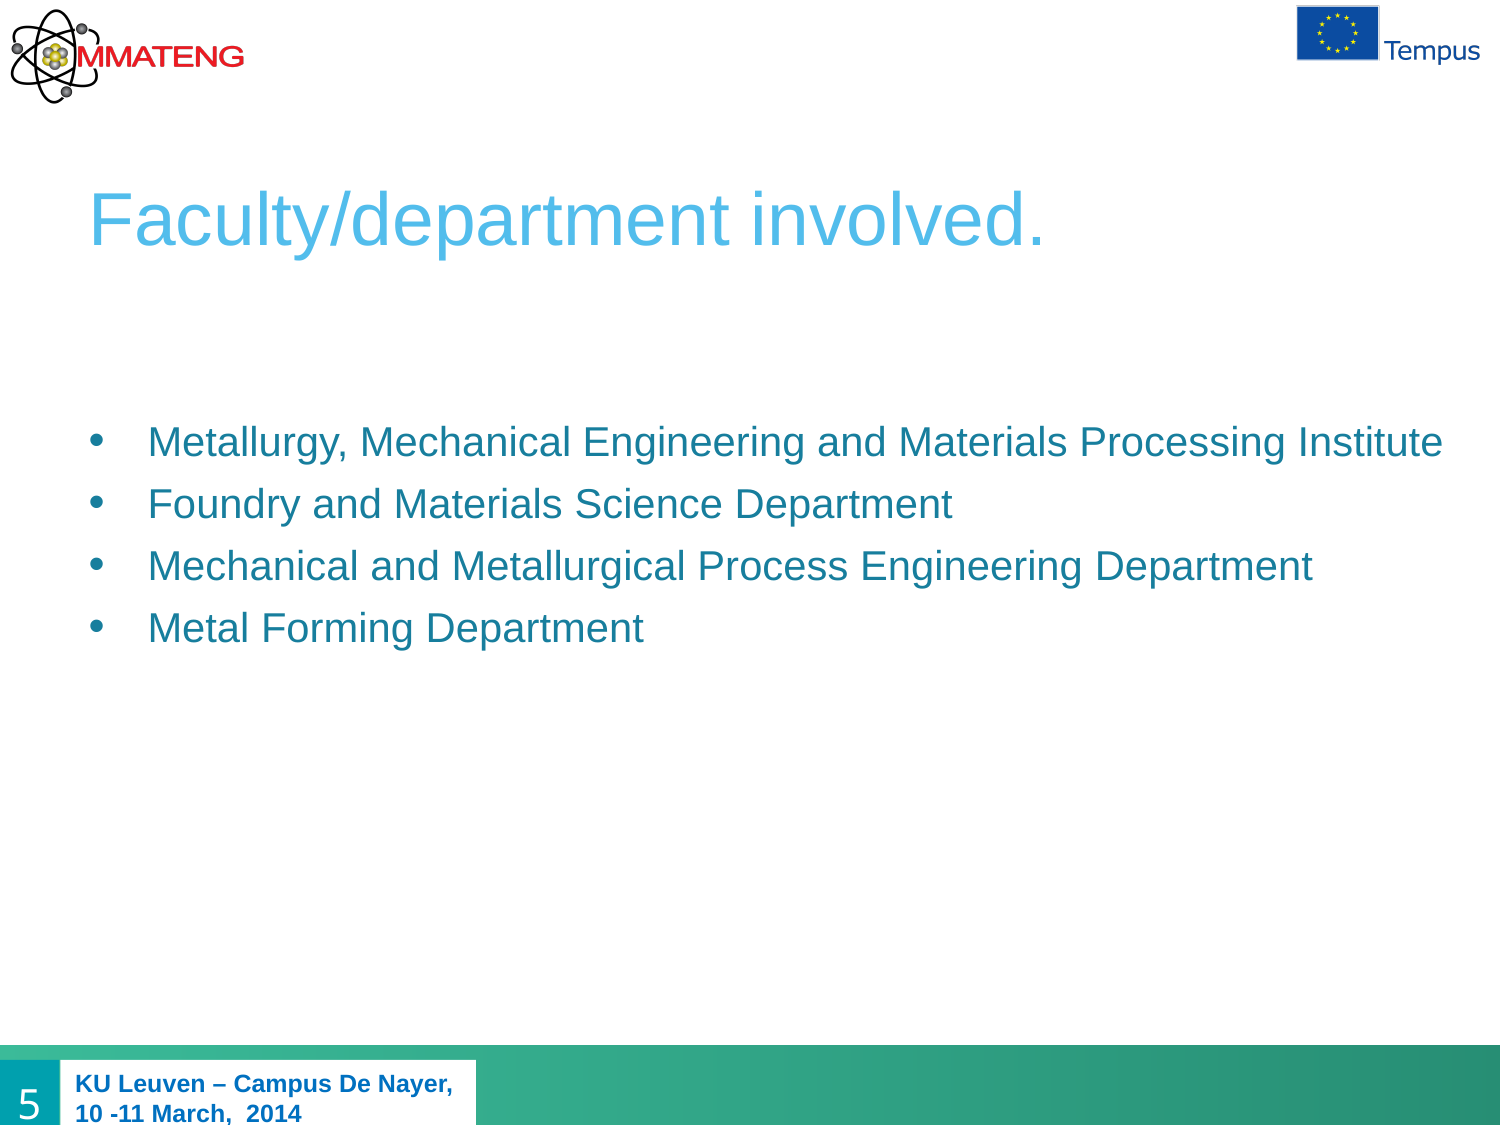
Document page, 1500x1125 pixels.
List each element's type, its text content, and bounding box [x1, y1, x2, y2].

list Metallurgy, Mechanical Engineering and Materials Processing Institute Foundry and Materials Science Department Mechanical and Metallurgical Process Engineering Department Metal Forming Department [88, 290, 1456, 1018]
title Faculty/department involved. [88, 113, 1456, 262]
picture [1290, 0, 1500, 79]
picture [0, 0, 254, 114]
